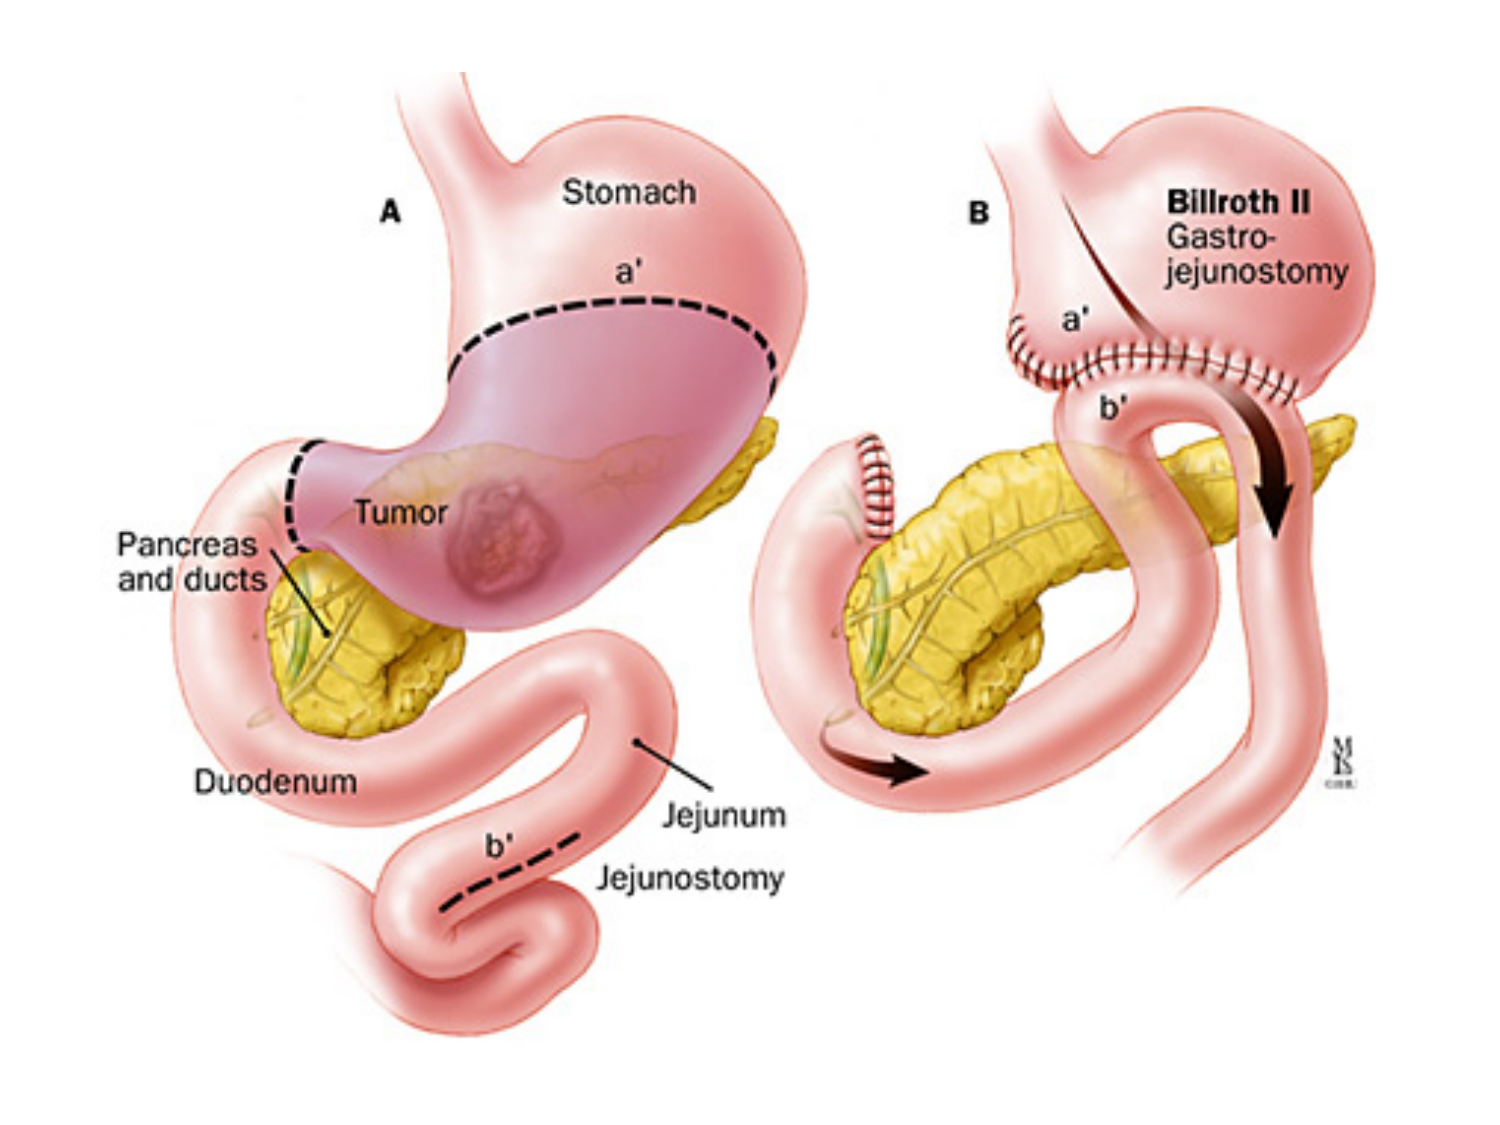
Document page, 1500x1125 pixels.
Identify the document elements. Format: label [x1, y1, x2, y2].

picture [100, 71, 1400, 1053]
